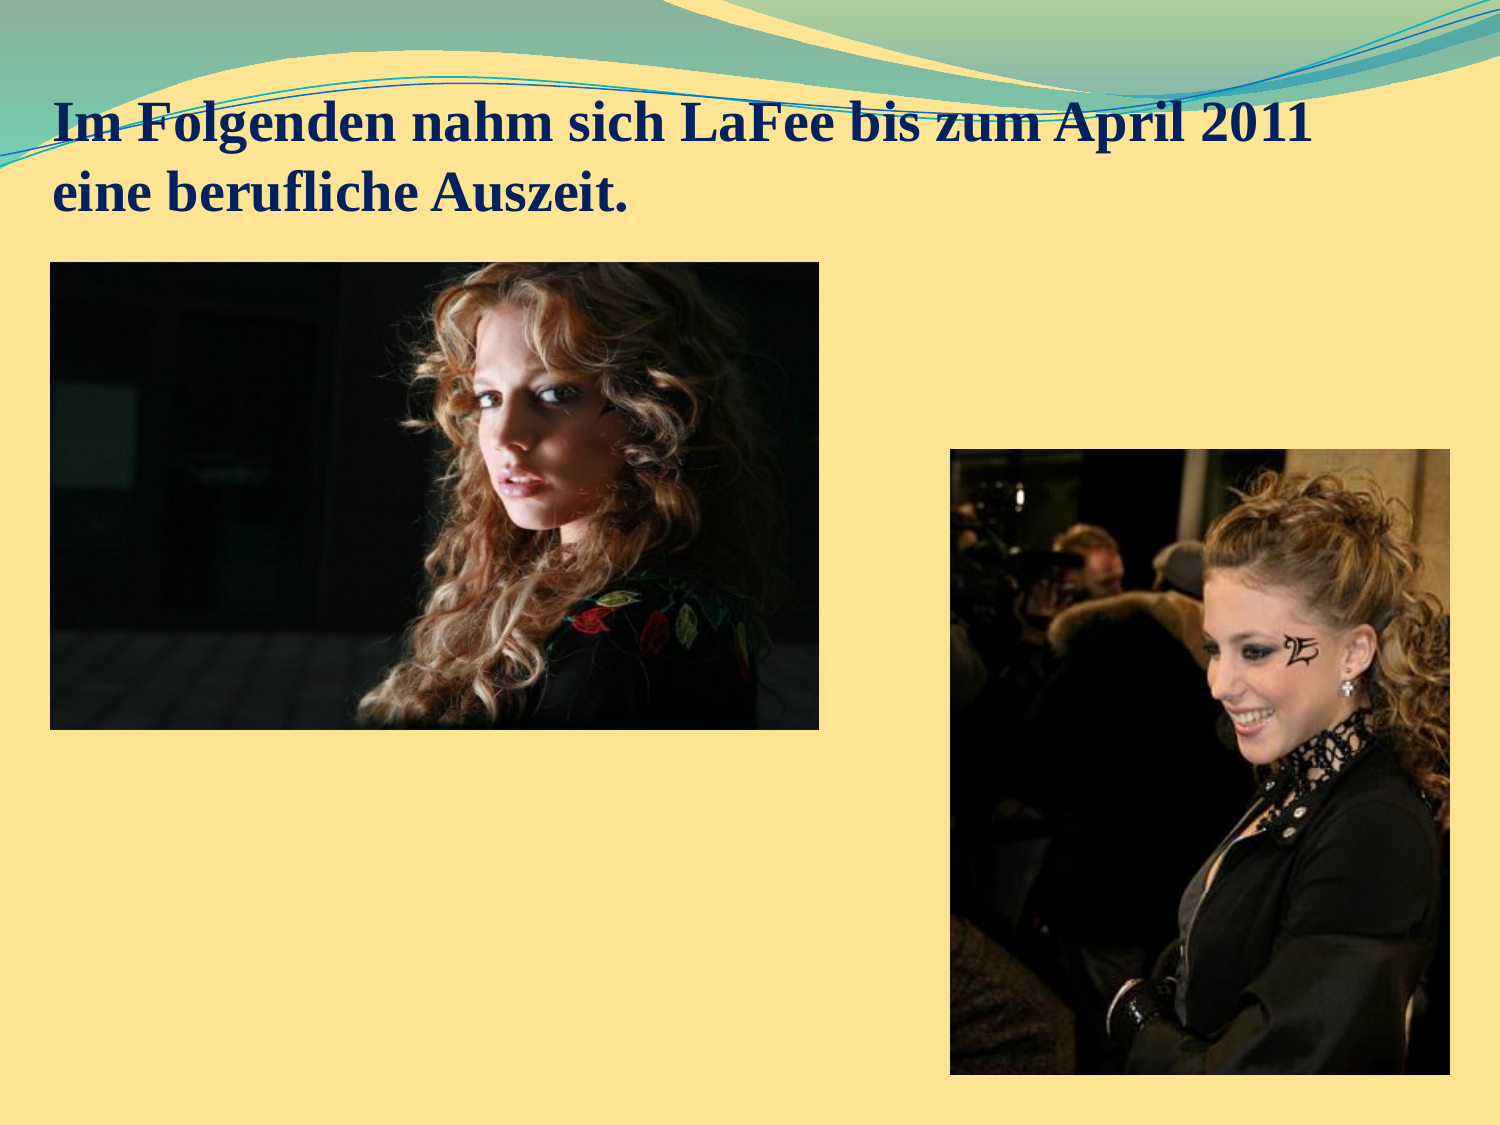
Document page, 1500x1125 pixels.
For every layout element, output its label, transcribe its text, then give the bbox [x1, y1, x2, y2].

picture [49, 262, 820, 730]
picture [949, 449, 1451, 1076]
text_box Im Folgenden nahm sich LaFee bis zum April 2011 eine berufliche Auszeit. [37, 75, 1438, 231]
